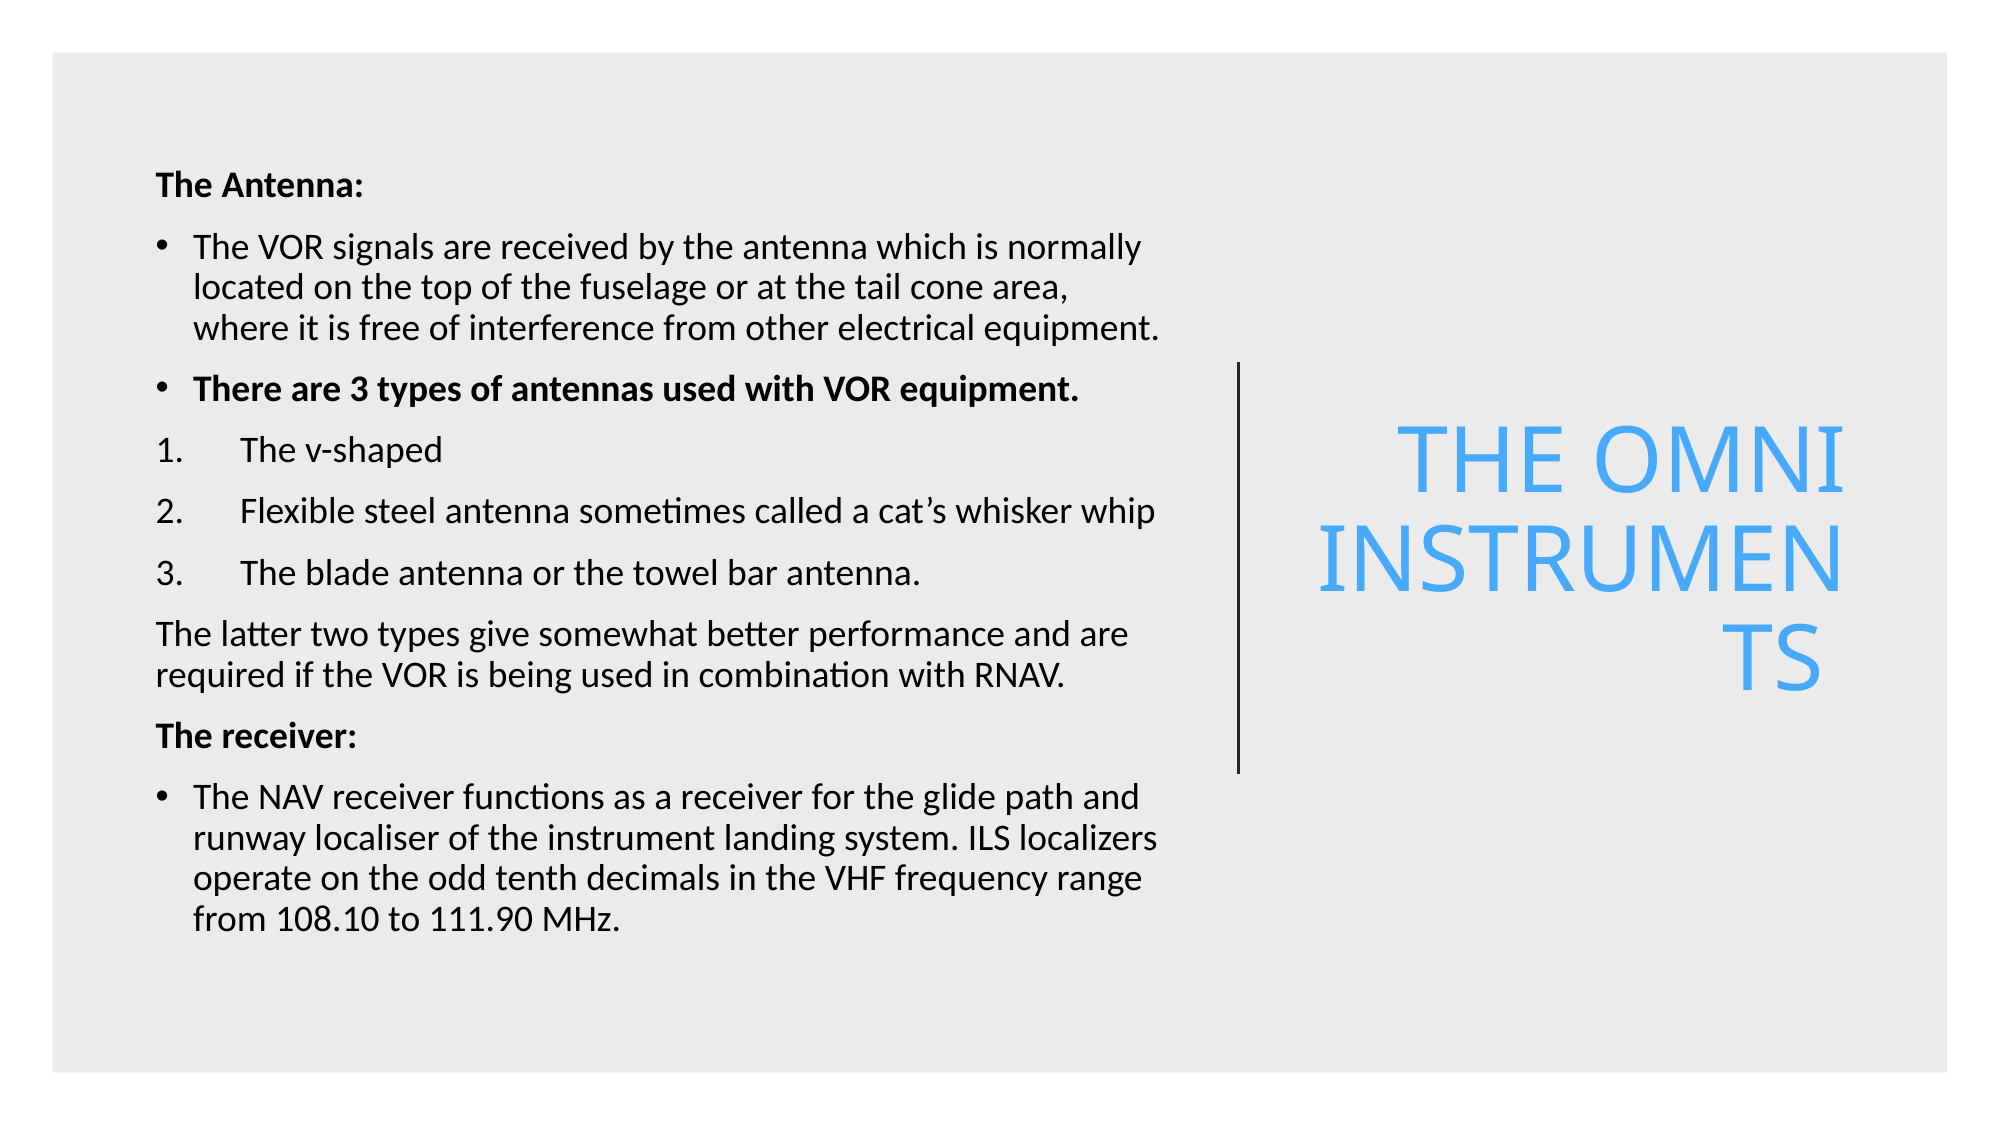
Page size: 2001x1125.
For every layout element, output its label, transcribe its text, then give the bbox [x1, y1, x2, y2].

title THE OMNI INSTRUMENTS [1289, 157, 1863, 966]
text_box [52, 51, 1948, 1073]
list The Antenna: The VOR signals are received by the antenna which is normally located on the top of the fuselage or at the tail cone area, where it is free of interference from other electrical equipment. There are 3 types of antennas used with VOR equipment. The v-shaped Flexible steel antenna sometimes called a cat’s whisker whip The blade antenna or the towel bar antenna. The latter two types give somewhat better performance and are required if the VOR is being used in combination with RNAV. The receiver: The NAV receiver functions as a receiver for the glide path and runway localiser of the instrument landing system. ILS localizers operate on the odd tenth decimals in the VHF frequency range from 108.10 to 111.90 MHz. [140, 158, 1187, 967]
